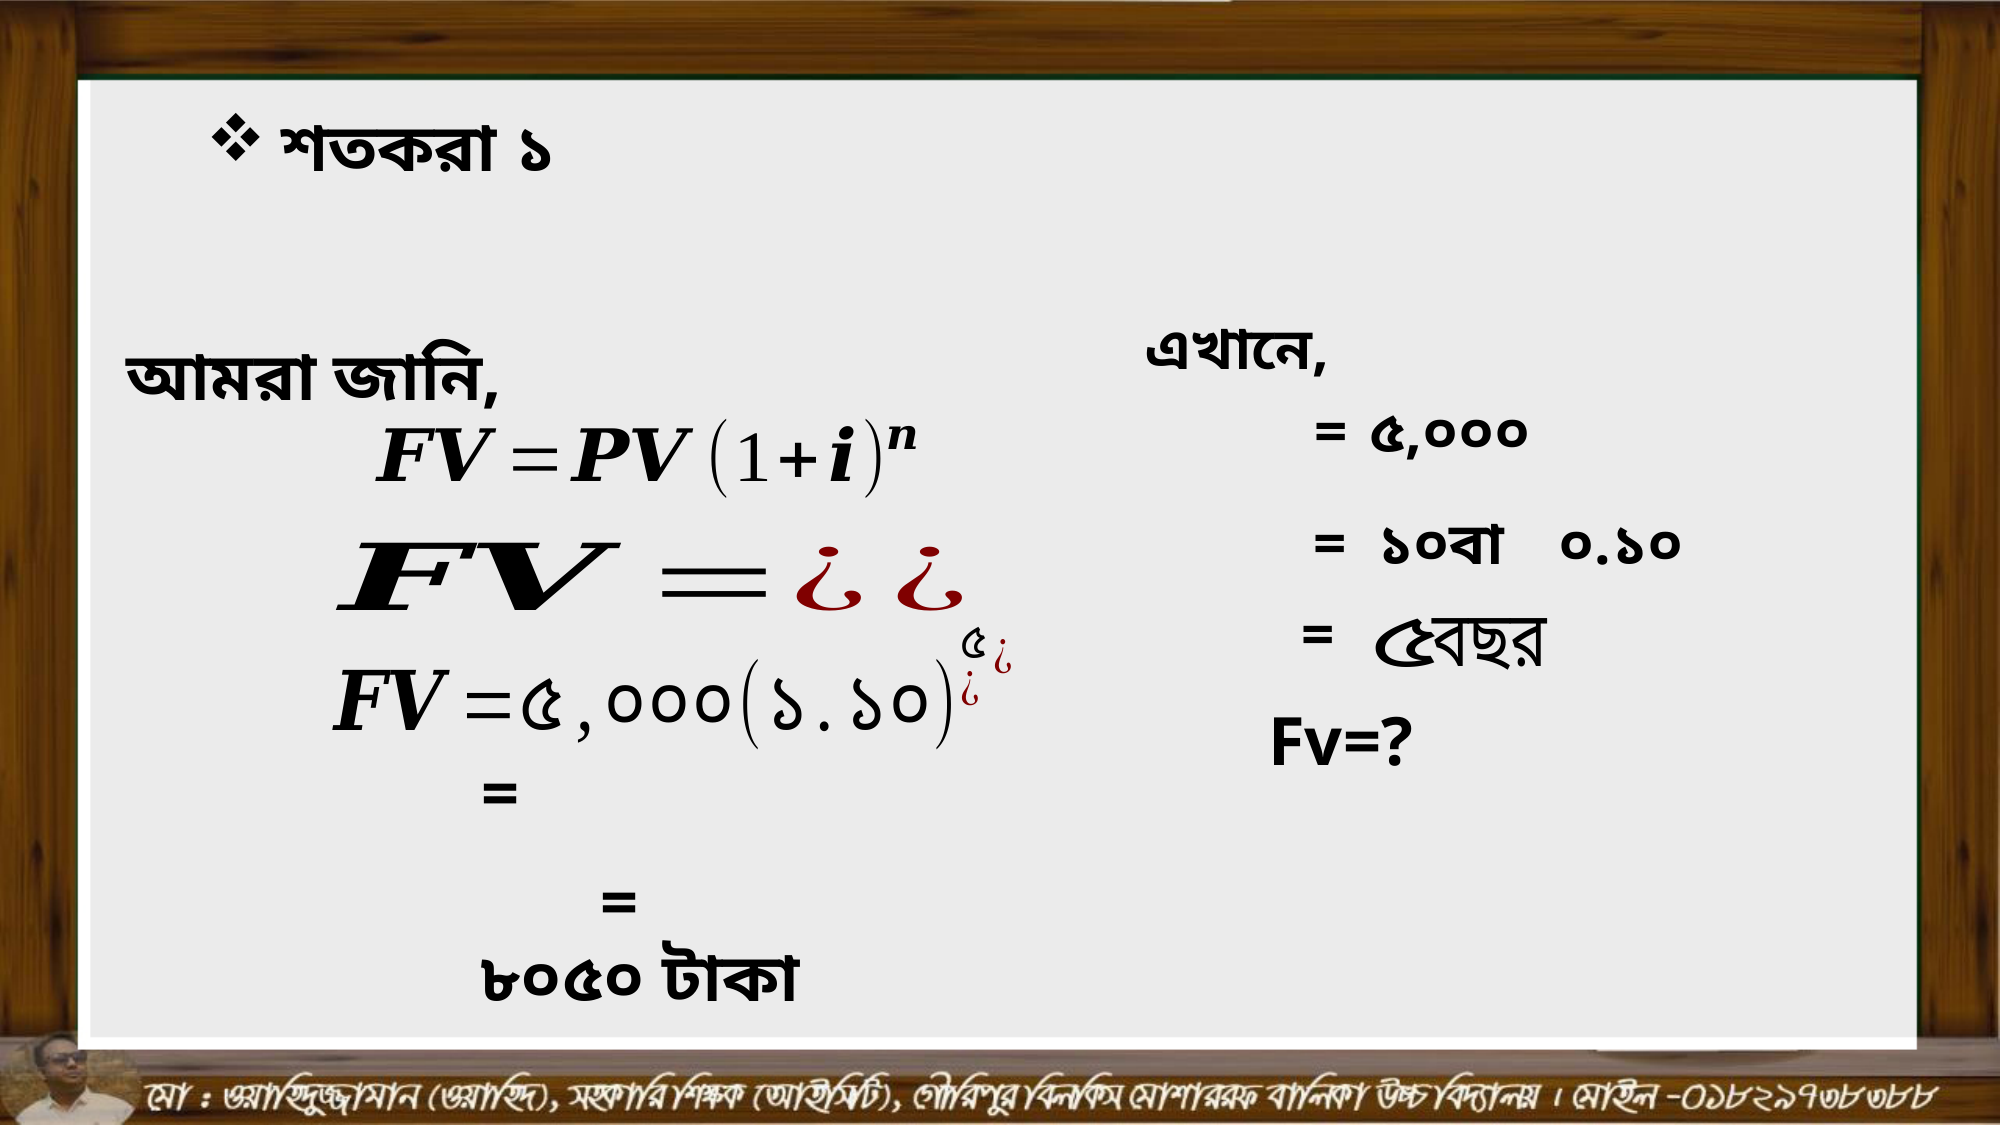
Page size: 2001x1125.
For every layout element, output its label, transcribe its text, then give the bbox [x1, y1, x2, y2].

picture [0, 0, 2000, 1125]
text_box ০.১০ [1543, 498, 1699, 584]
text_box ৫,০০০ [1354, 386, 1546, 471]
text_box এখানে, [1130, 303, 1344, 389]
text_box Fv=? [1253, 691, 1697, 787]
text_box আমরা জানি, [112, 326, 517, 422]
